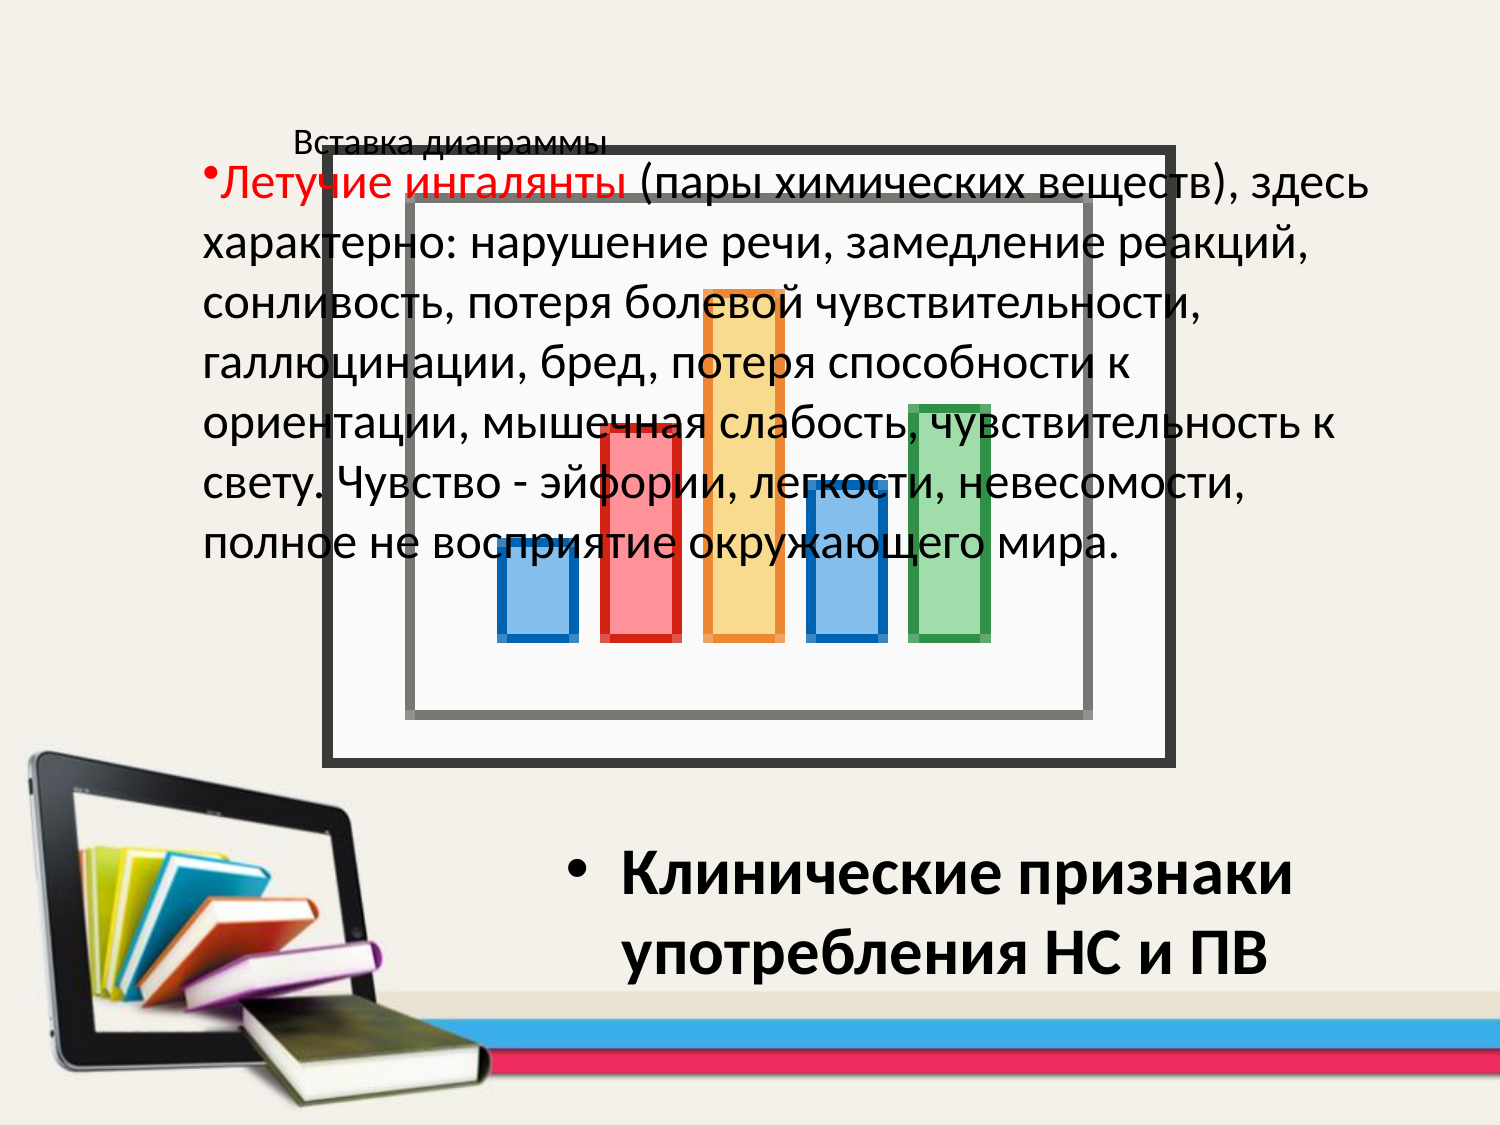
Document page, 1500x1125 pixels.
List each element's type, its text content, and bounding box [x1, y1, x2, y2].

list Клинические признаки употребления НС и ПВ [550, 820, 1442, 961]
text_box Летучие ингалянты (пары химических веществ), здесь характерно: нарушение речи, замедление реакций, сонливость, потеря болевой чувствительности, галлюцинации, бред, потеря способности к ориентации, мышечная слабость, чувствительность к свету. Чувство - эйфории, легкости, невесомости, полное не восприятие окружающего мира. [187, 96, 1395, 622]
picture [0, 0, 1500, 1125]
